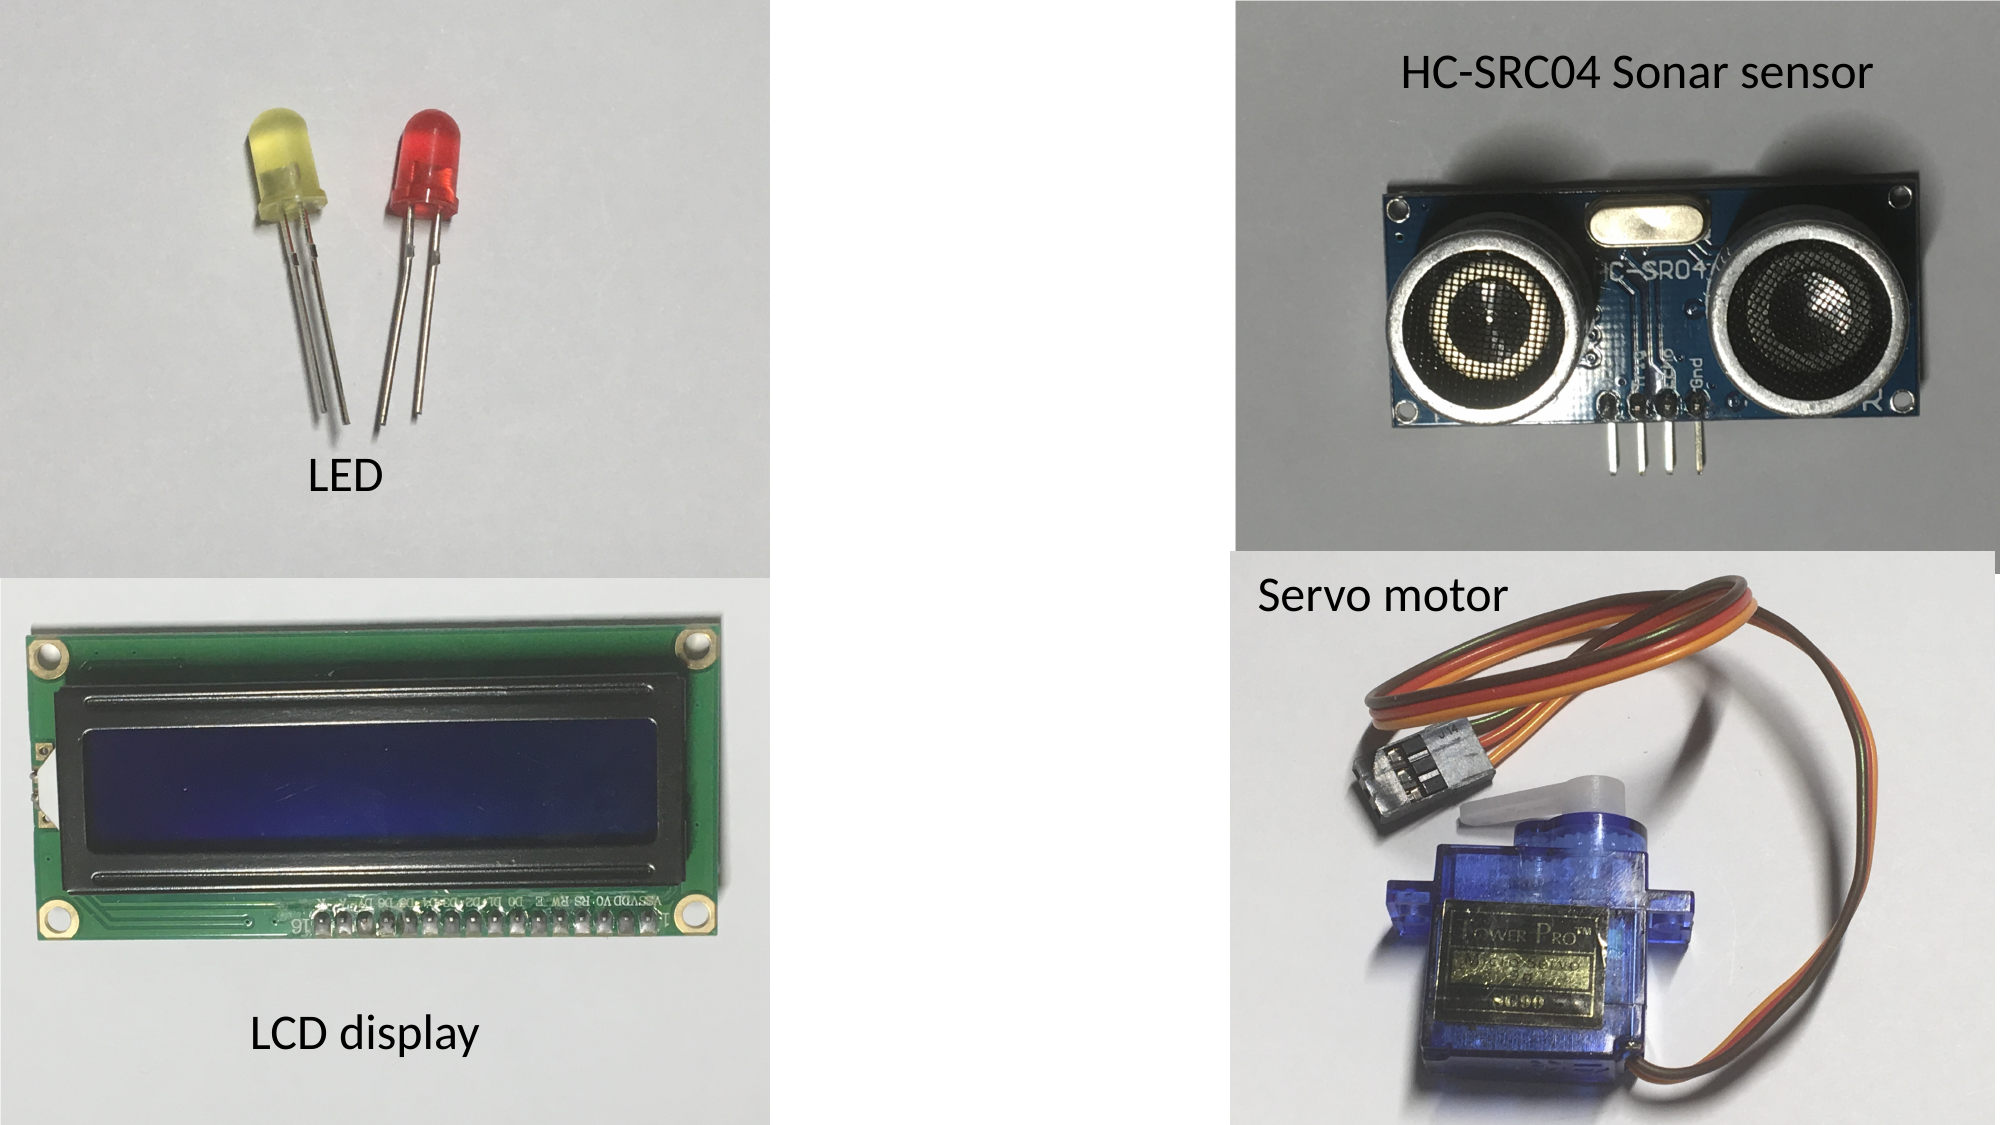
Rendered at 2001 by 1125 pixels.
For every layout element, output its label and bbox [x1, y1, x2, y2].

picture [0, 0, 770, 1125]
picture [1230, 0, 2000, 1125]
